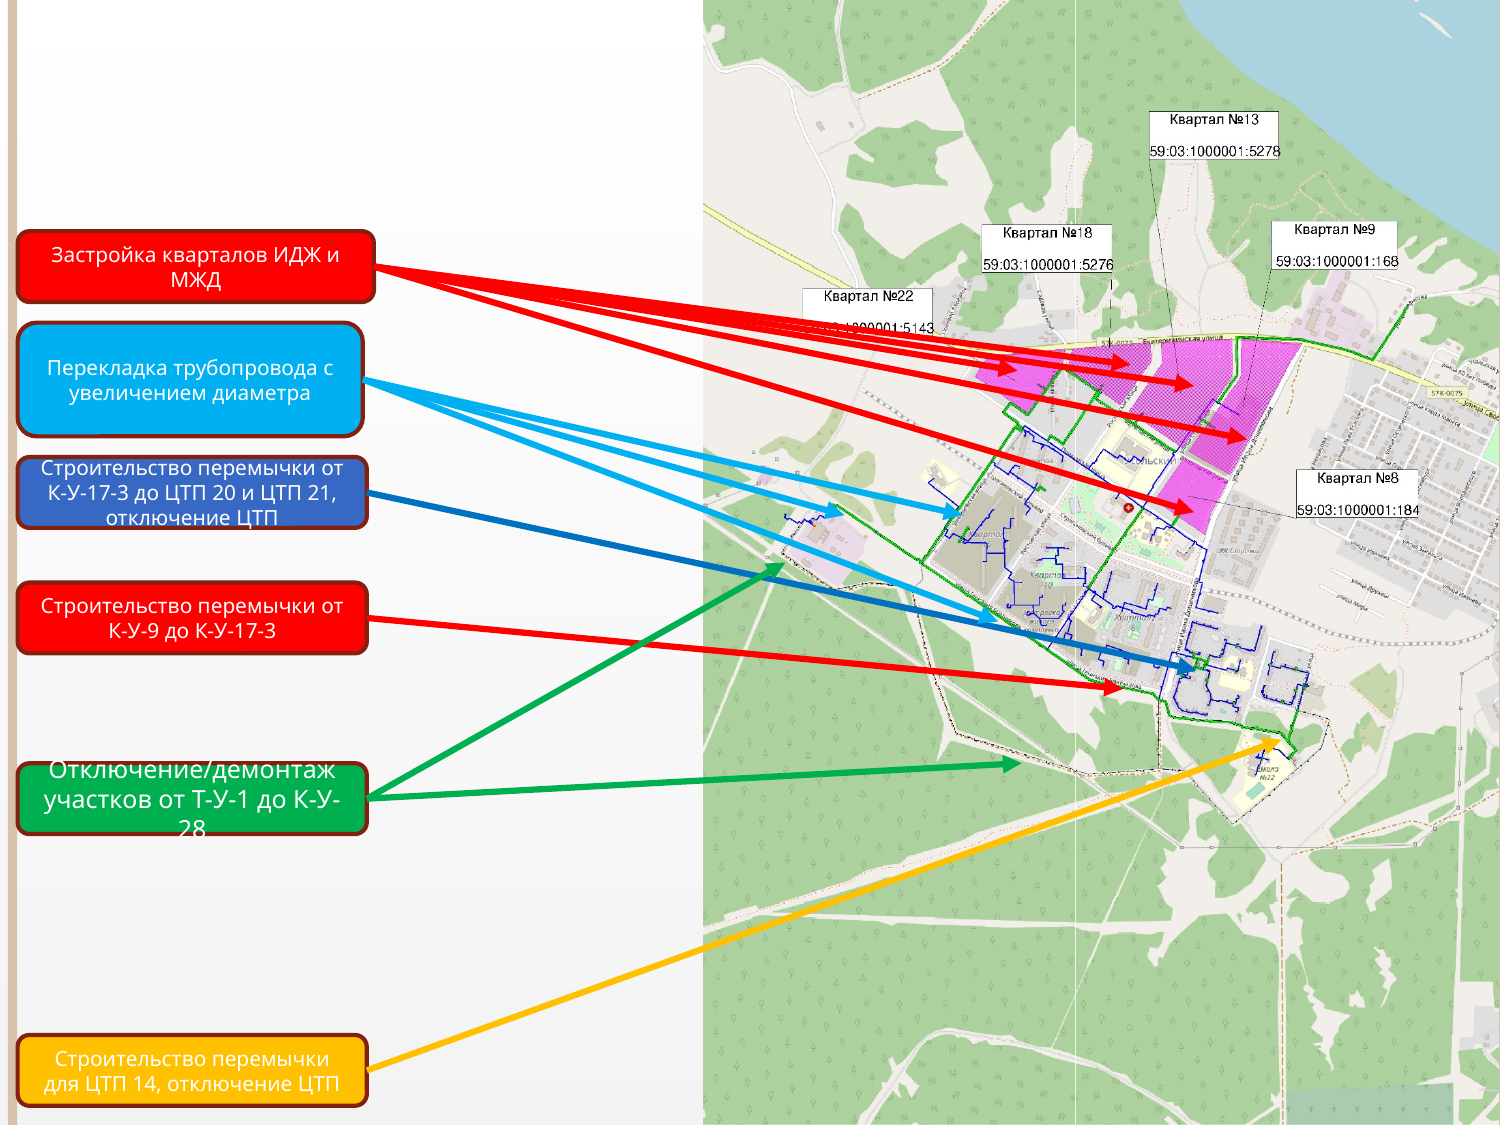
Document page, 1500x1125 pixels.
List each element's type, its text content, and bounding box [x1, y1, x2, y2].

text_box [1043, 492, 1197, 671]
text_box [963, 379, 999, 399]
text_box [366, 739, 1282, 1071]
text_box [362, 379, 963, 516]
text_box Строительство перемычки от К-У-17-3 до ЦТП 20 и ЦТП 21, отключение ЦТП [15, 454, 362, 530]
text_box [366, 622, 786, 739]
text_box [1195, 266, 1248, 440]
text_box Строительство перемычки от К-У-9 до К-У-17-3 [15, 580, 366, 656]
text_box Строительство перемычки для ЦТП 14, отключение ЦТП [15, 1032, 369, 1108]
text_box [373, 266, 1195, 492]
picture [703, 0, 1499, 1125]
text_box Застройка кварталов ИДЖ и МЖД [15, 229, 376, 305]
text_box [362, 516, 999, 622]
text_box Отключение/демонтаж участков от Т-У-1 до К-У-28 [15, 761, 366, 837]
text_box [828, 617, 1124, 690]
text_box Перекладка трубопровода с увеличением диаметра [15, 320, 365, 439]
